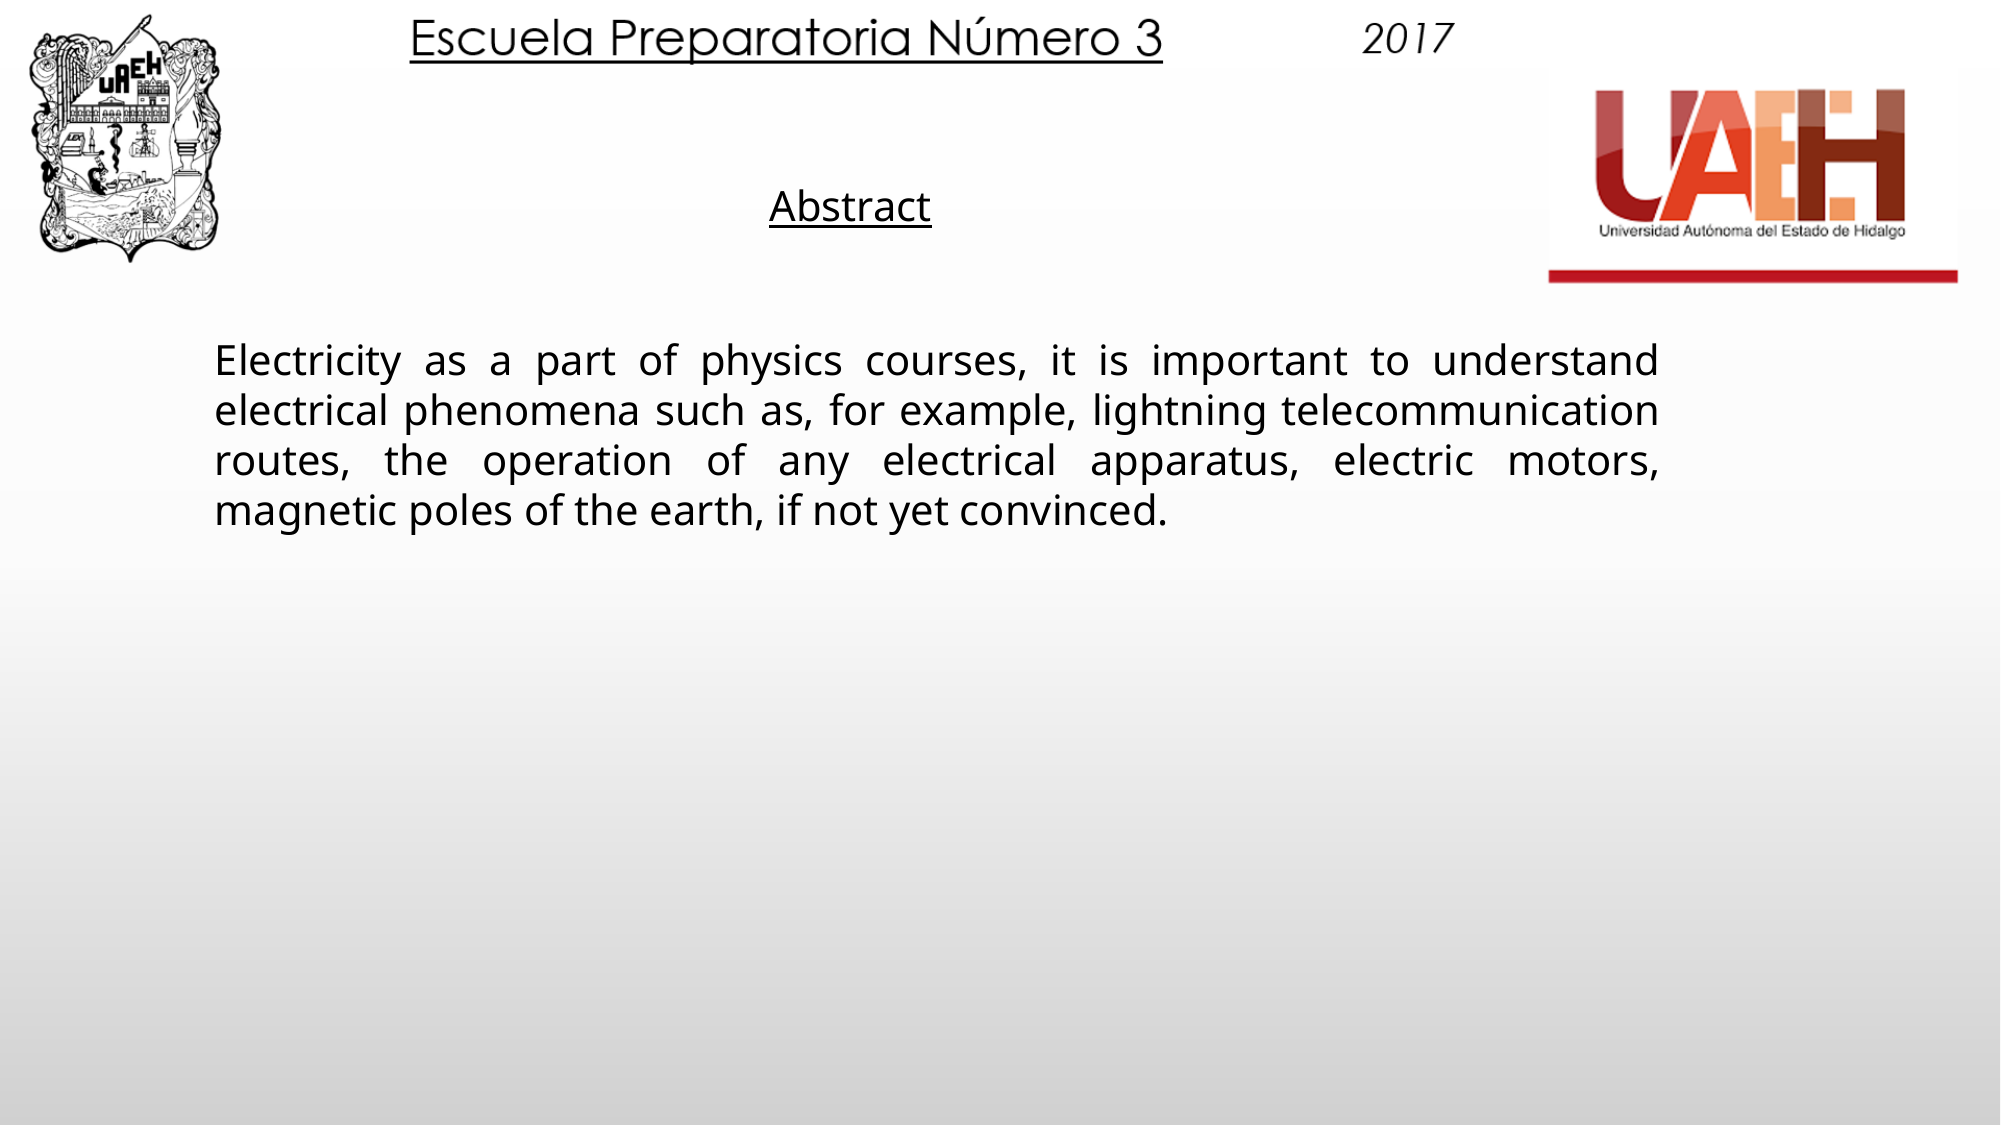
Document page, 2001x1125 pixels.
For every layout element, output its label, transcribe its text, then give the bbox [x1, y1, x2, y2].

text_box Abstract [754, 172, 982, 238]
text_box Electricity as a part of physics courses, it is important to understand electrical phenomena such as, for example, lightning telecommunication routes, the operation of any electrical apparatus, electric motors, magnetic poles of the earth, if not yet convinced. [199, 326, 1676, 542]
picture [0, 0, 2001, 1125]
